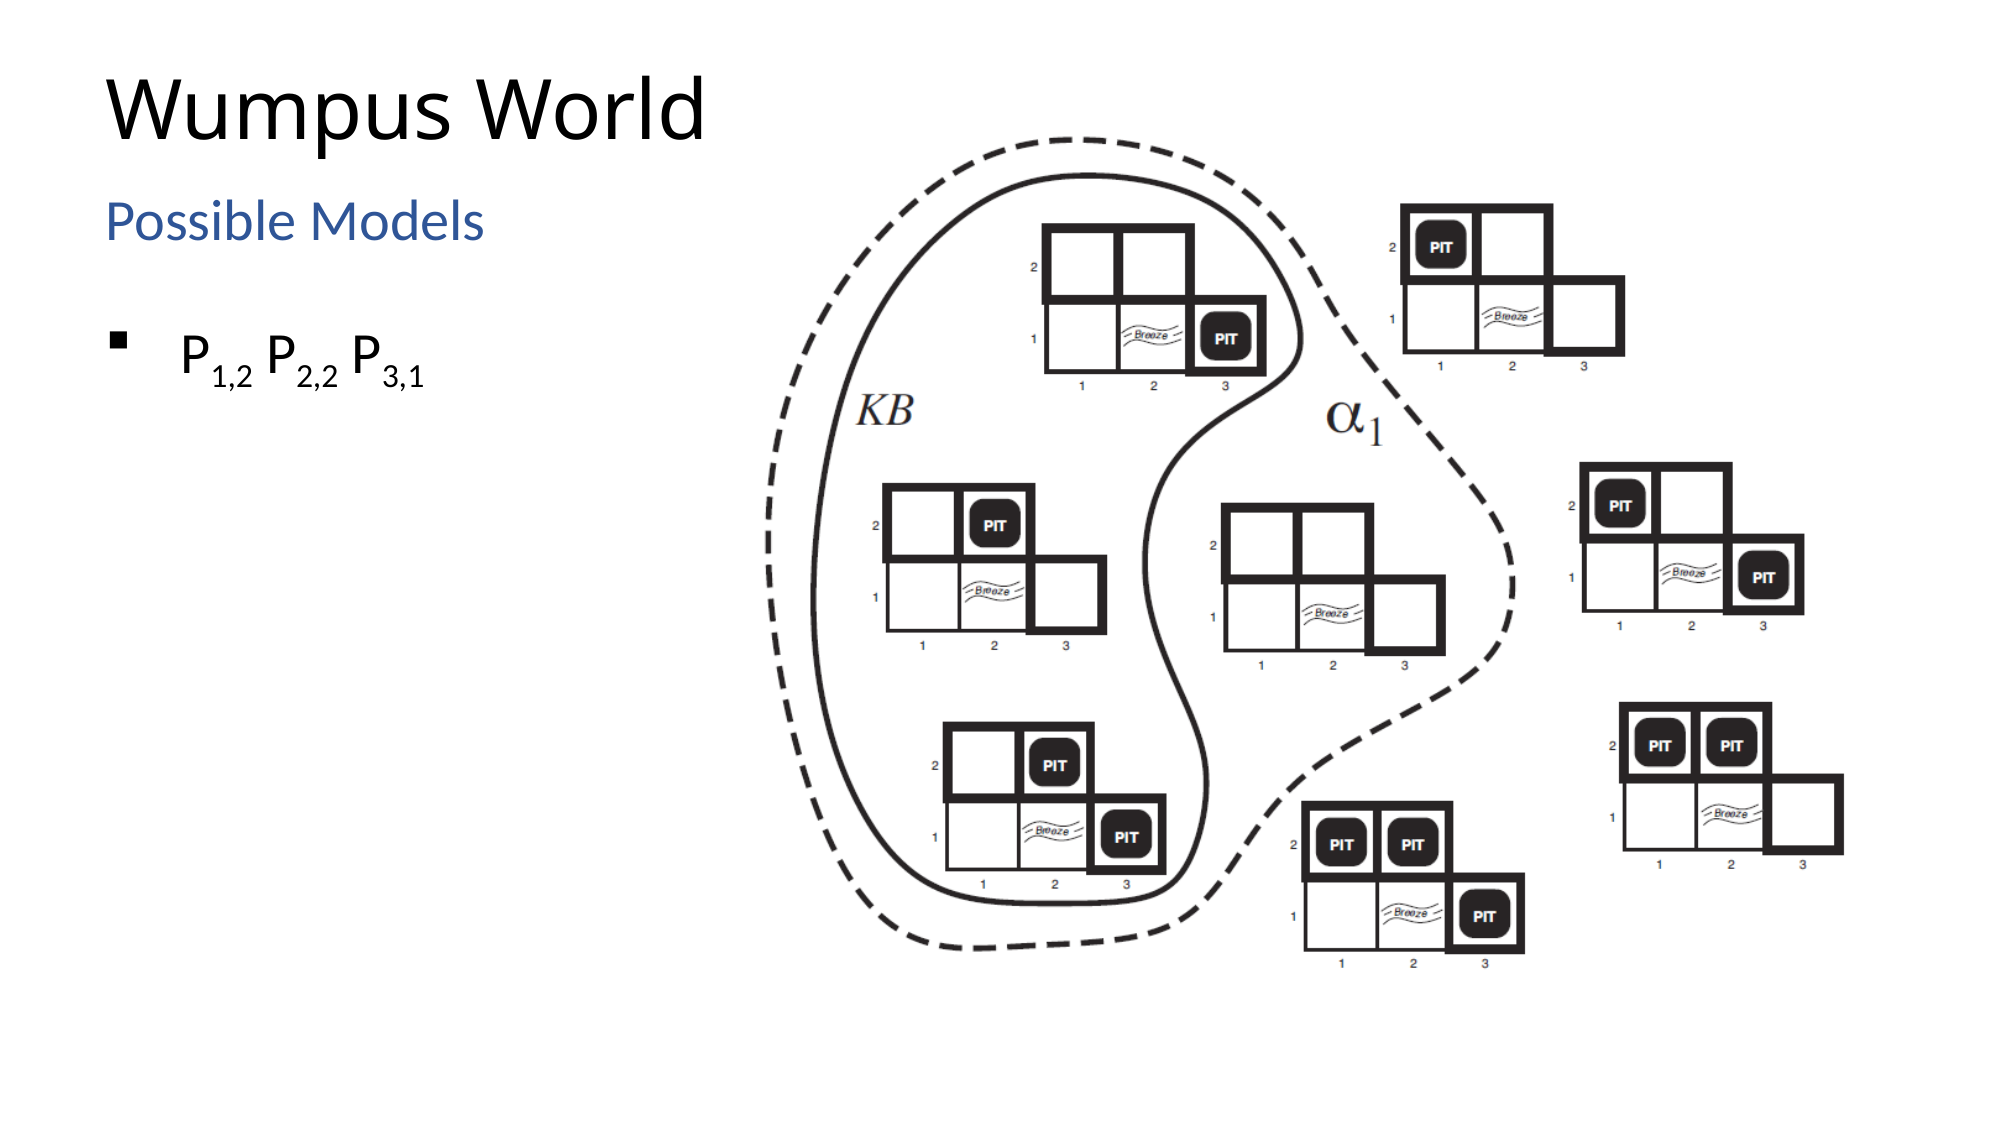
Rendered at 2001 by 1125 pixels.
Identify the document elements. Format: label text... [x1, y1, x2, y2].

picture [749, 112, 1875, 985]
list Possible Models P1,2 P2,2 P3,1 [90, 182, 749, 518]
title Wumpus World [90, 60, 1816, 164]
